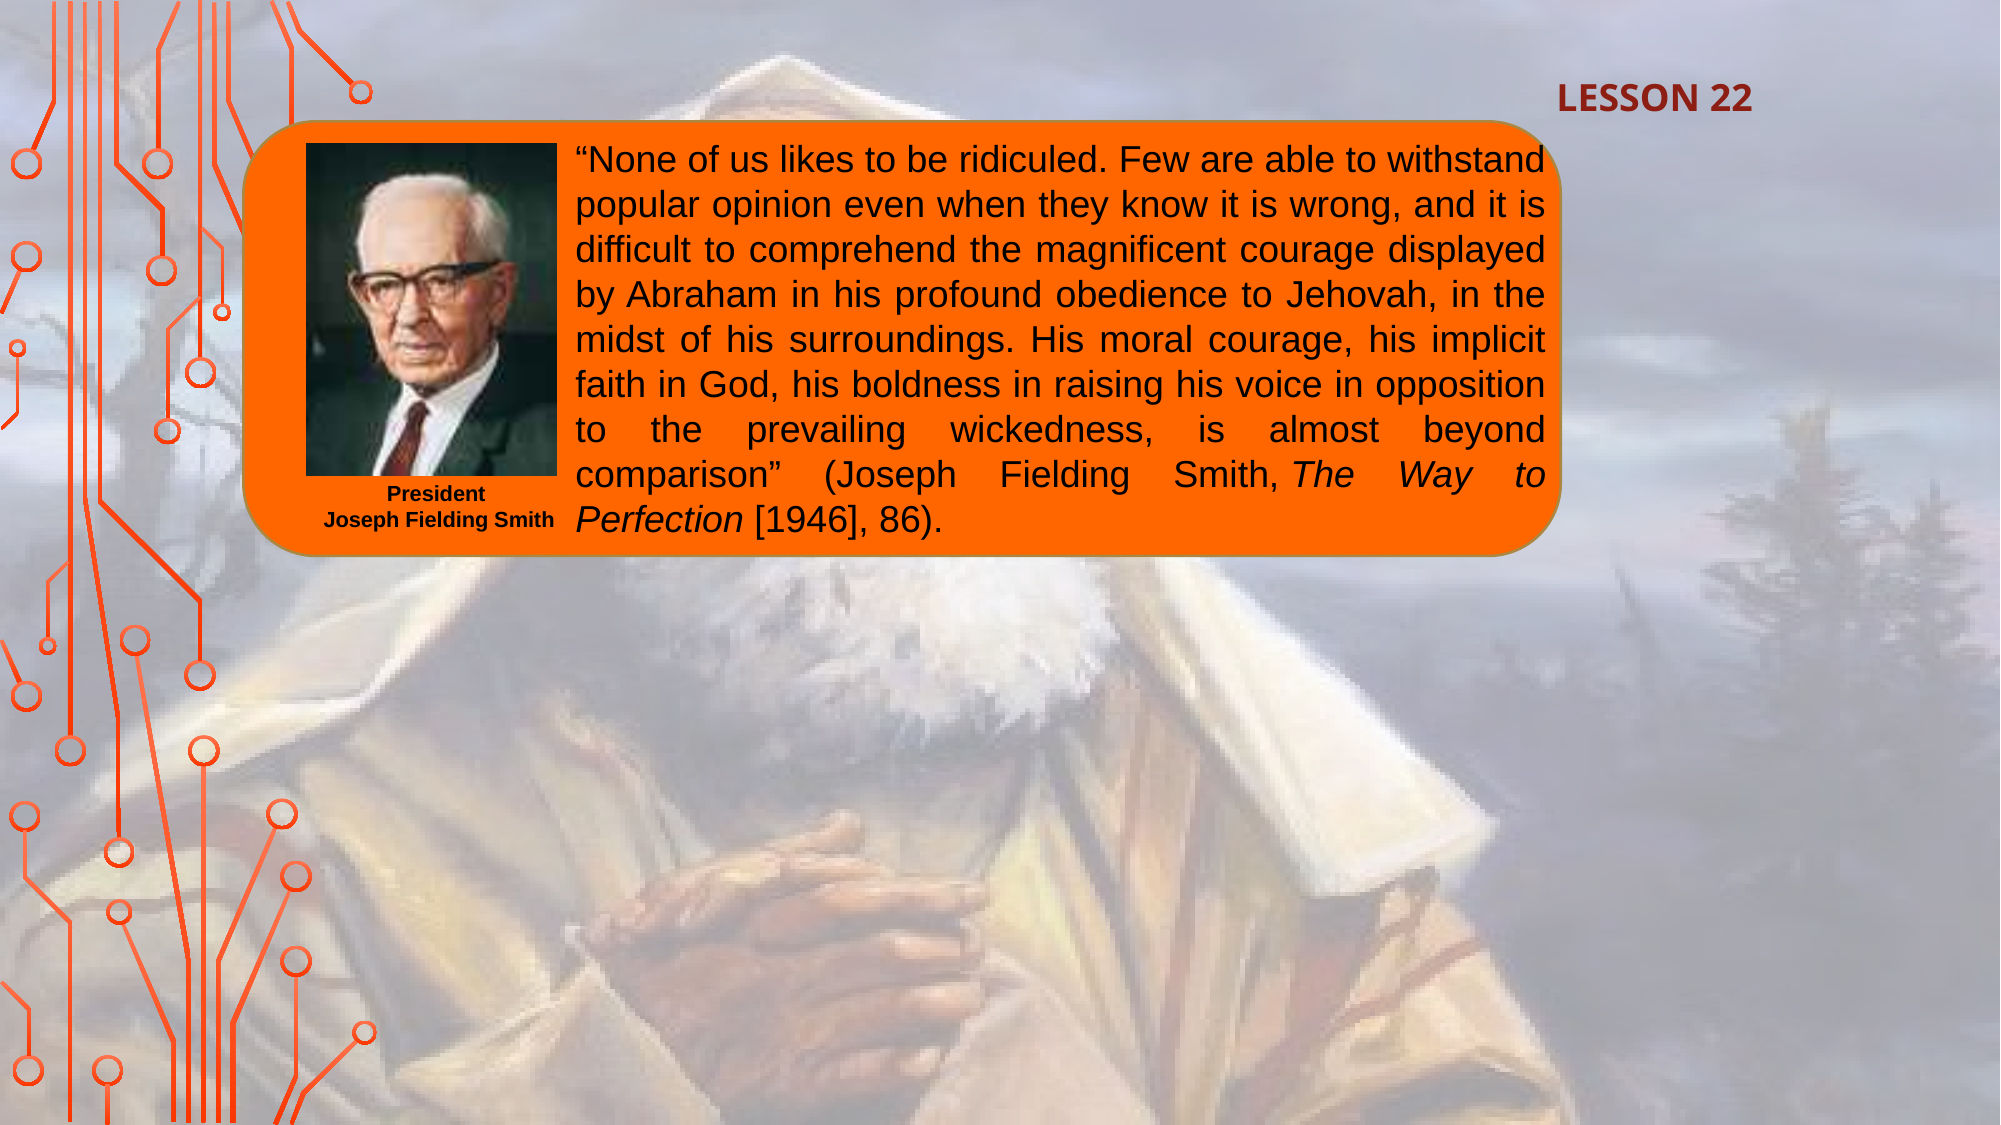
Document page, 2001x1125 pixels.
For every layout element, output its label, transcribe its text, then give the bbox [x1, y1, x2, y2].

text_box LESSON 22 [1541, 66, 1850, 190]
text_box “None of us likes to be ridiculed. Few are able to withstand popular opinion even when they know it is wrong, and it is difficult to comprehend the magnificent courage displayed by Abraham in his profound obedience to Jehovah, in the midst of his surroundings. His moral courage, his implicit faith in God, his boldness in raising his voice in opposition to the prevailing wickedness, is almost beyond comparison” (Joseph Fielding Smith, The Way to Perfection [1946], 86). [560, 127, 1561, 548]
text_box [242, 120, 1524, 558]
text_box President Joseph Fielding Smith [308, 471, 570, 539]
picture [306, 142, 557, 476]
